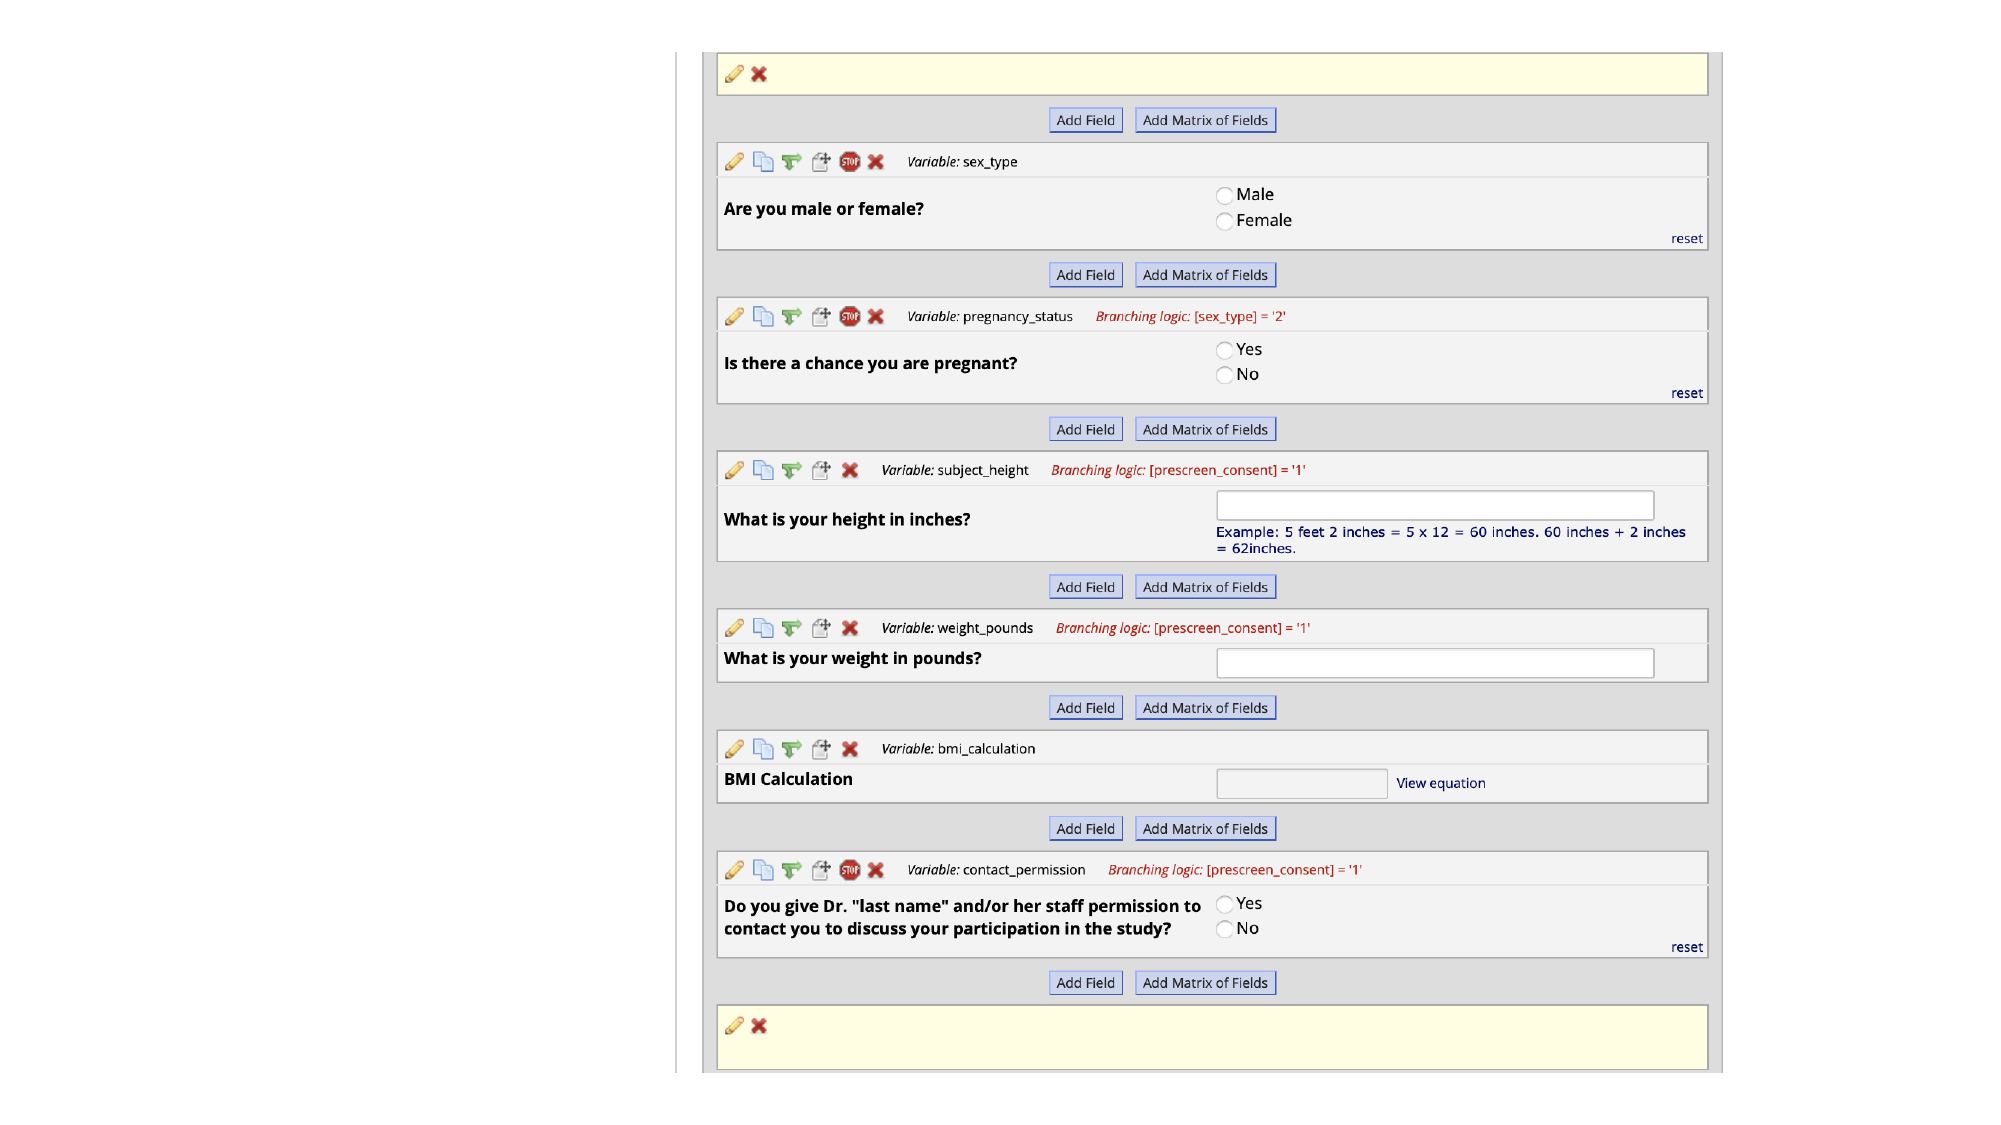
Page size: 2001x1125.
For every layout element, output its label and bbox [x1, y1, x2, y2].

picture [557, 52, 1779, 1073]
